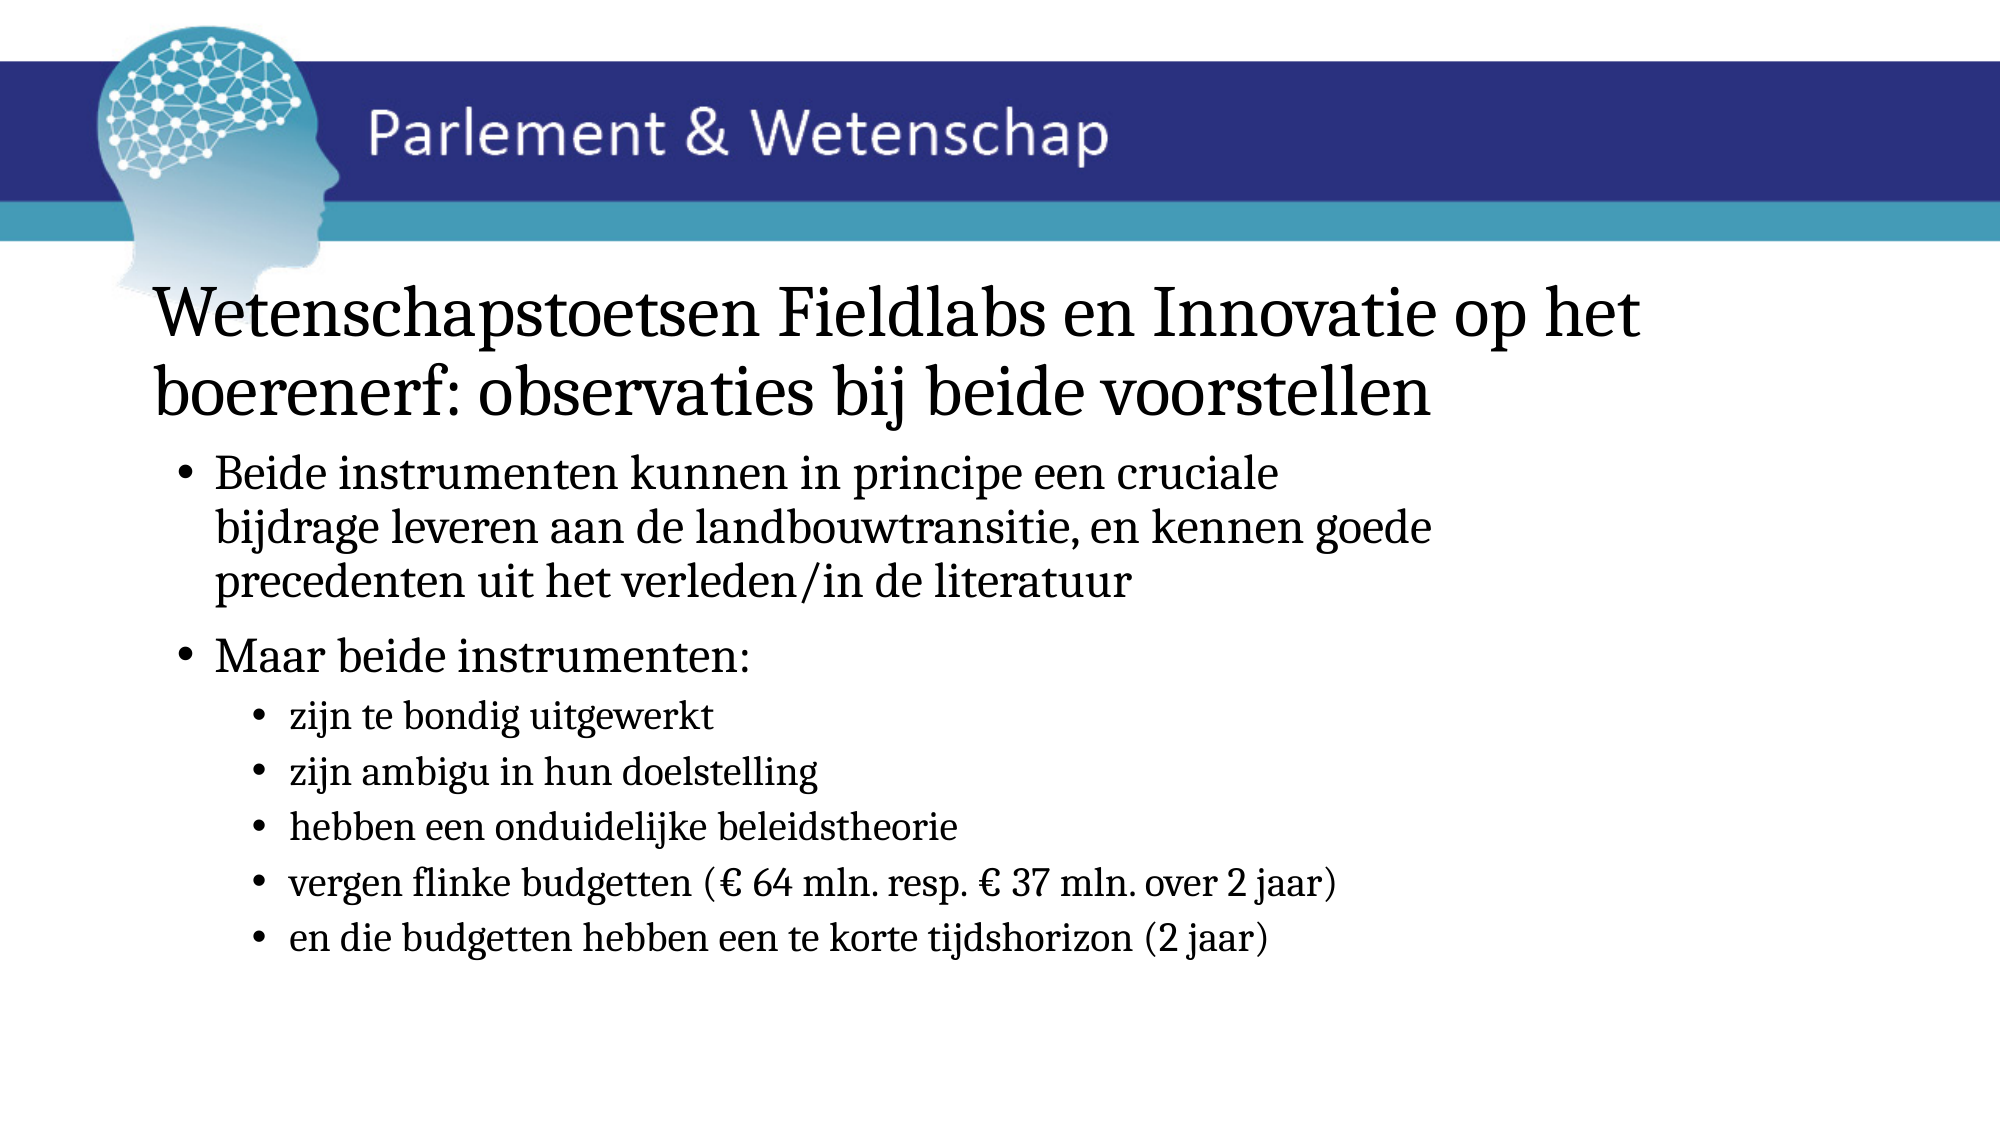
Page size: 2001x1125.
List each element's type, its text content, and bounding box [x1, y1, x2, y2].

title Wetenschapstoetsen Fieldlabs en Innovatie op het boerenerf: observaties bij beide voorstellen [137, 264, 1863, 440]
picture [0, 0, 2000, 1125]
list Beide instrumenten kunnen in principe een cruciale bijdrage leveren aan de landbouwtransitie, en kennen goede precedenten uit het verleden/in de literatuur Maar beide instrumenten: zijn te bondig uitgewerkt zijn ambigu in hun doelstelling hebben een onduidelijke beleidstheorie vergen flinke budgetten (€ 64 mln. resp. € 37 mln. over 2 jaar) en die budgetten hebben een te korte tijdshorizon (2 jaar) [161, 439, 1456, 975]
